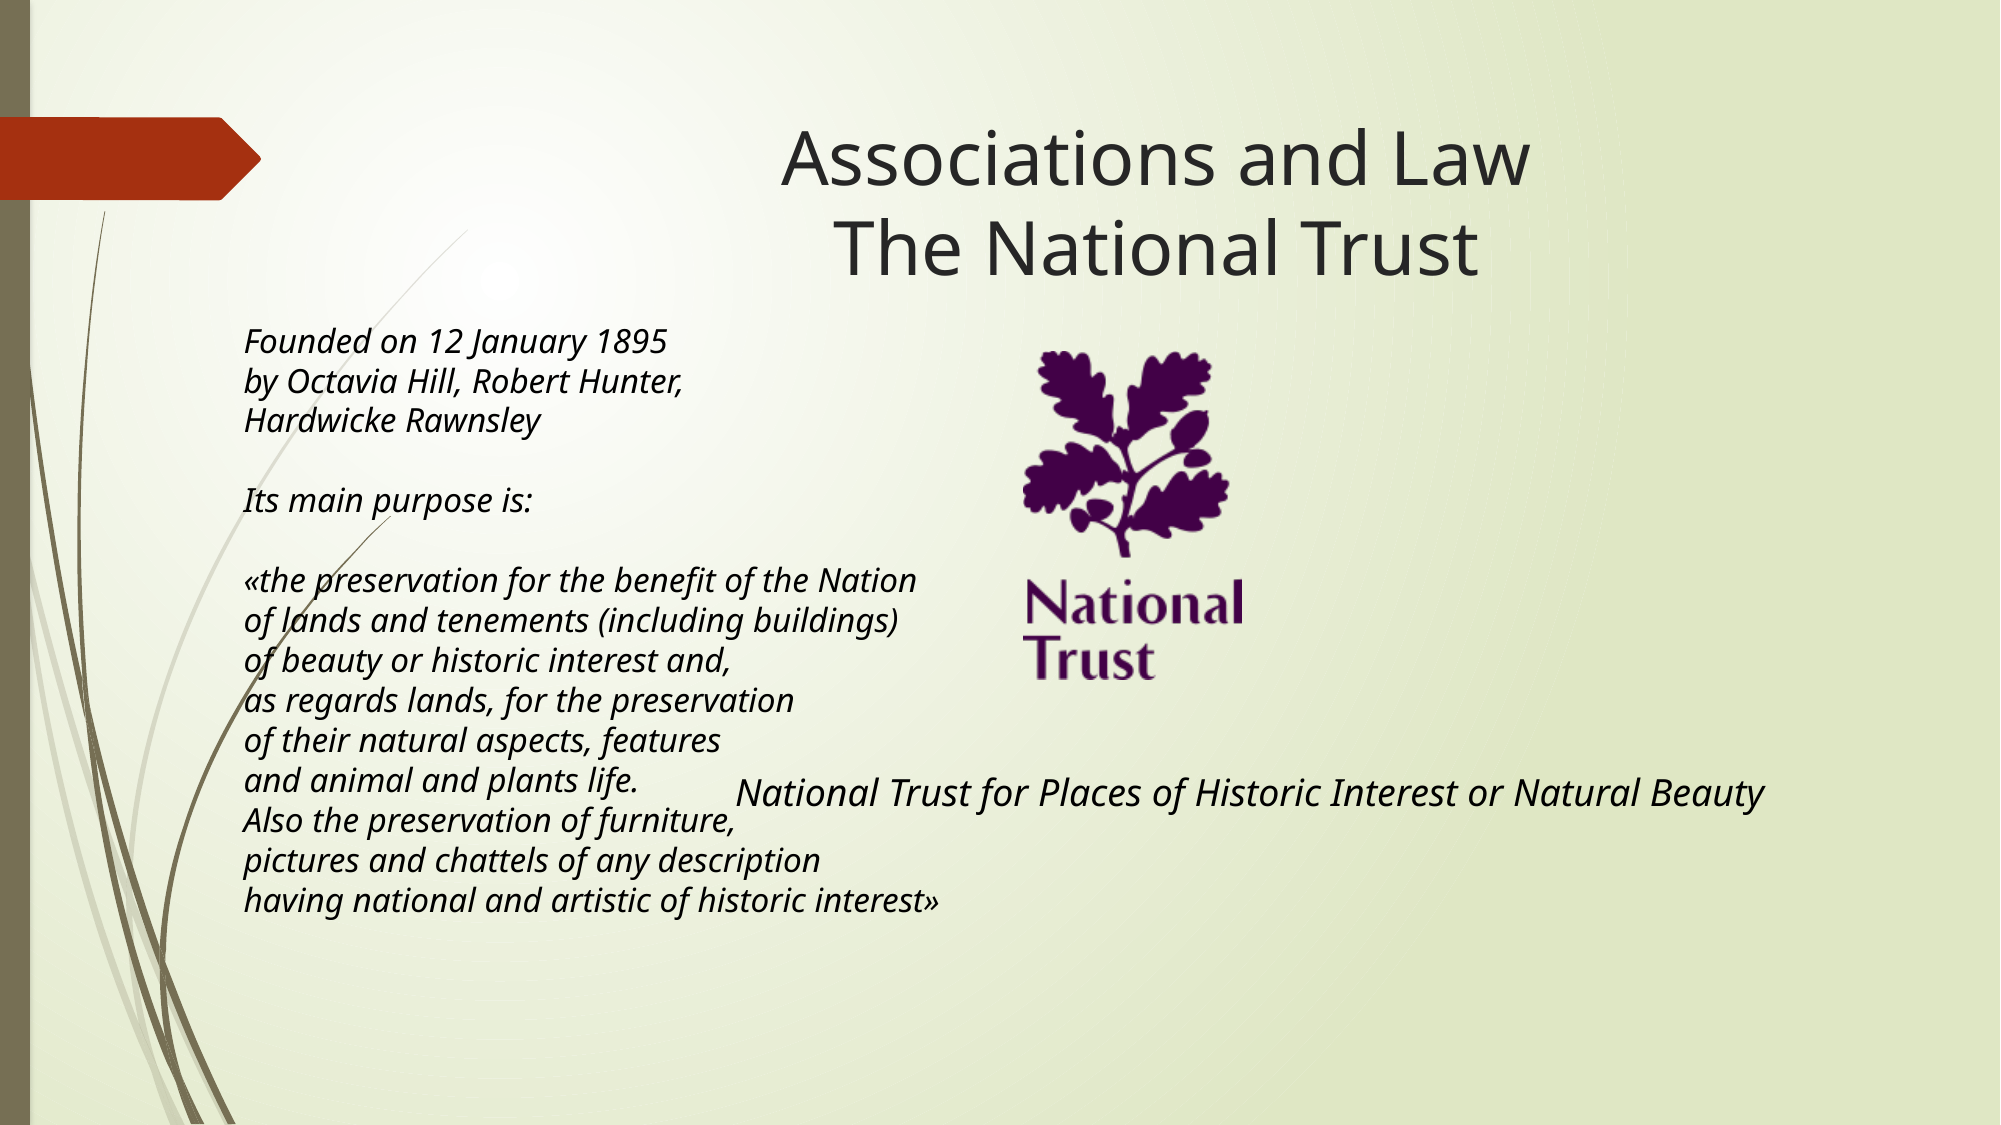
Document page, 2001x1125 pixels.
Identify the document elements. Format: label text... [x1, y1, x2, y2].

text_box Founded on 12 January 1895 by Octavia Hill, Robert Hunter, Hardwicke Rawnsley Its main purpose is: «the preservation for the benefit of the Nation of lands and tenements (including buildings) of beauty or historic interest and, as regards lands, for the preservation of their natural aspects, features and animal and plants life. Also the preservation of furniture, pictures and chattels of any description having national and artistic of historic interest» [228, 312, 956, 926]
text_box National Trust for Places of Historic Interest or Natural Beauty [956, 761, 1781, 822]
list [1022, 351, 1243, 680]
title Associations and Law The National Trust [425, 102, 1888, 313]
